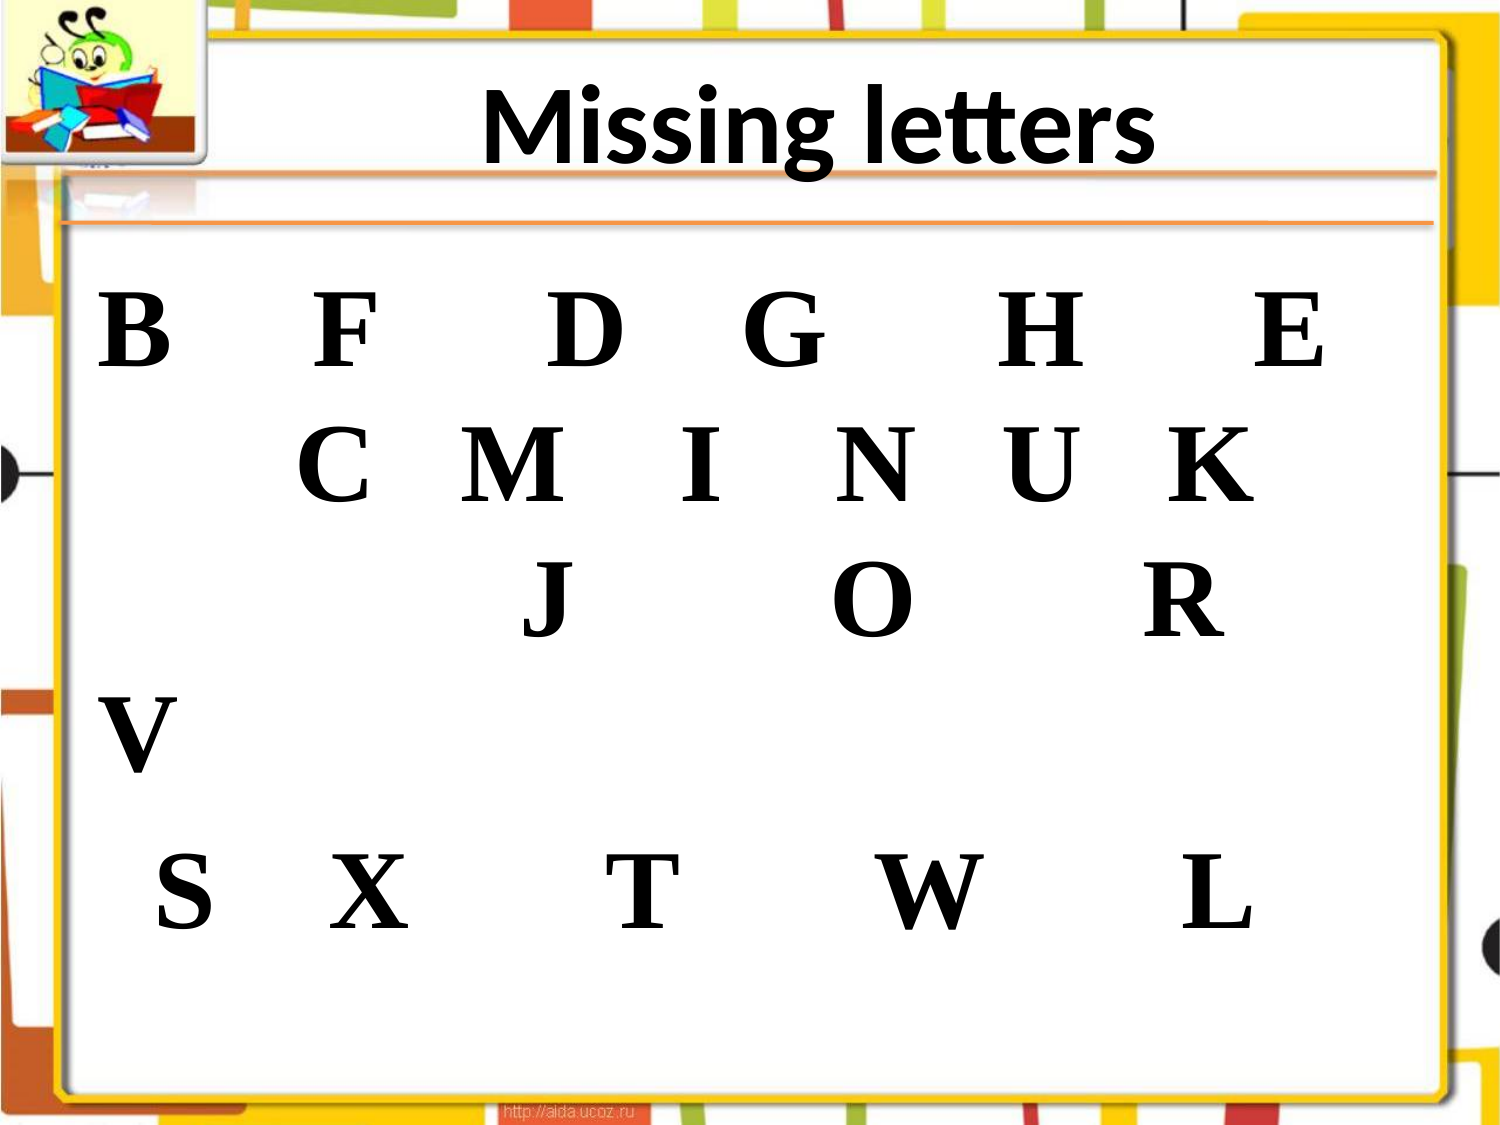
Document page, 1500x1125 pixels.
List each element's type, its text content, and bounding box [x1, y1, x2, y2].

subtitle B F D G H E C M I N U K J O R V S X T W L [81, 245, 1433, 1097]
picture [0, 0, 1500, 1125]
title Missing letters [199, 62, 1438, 176]
